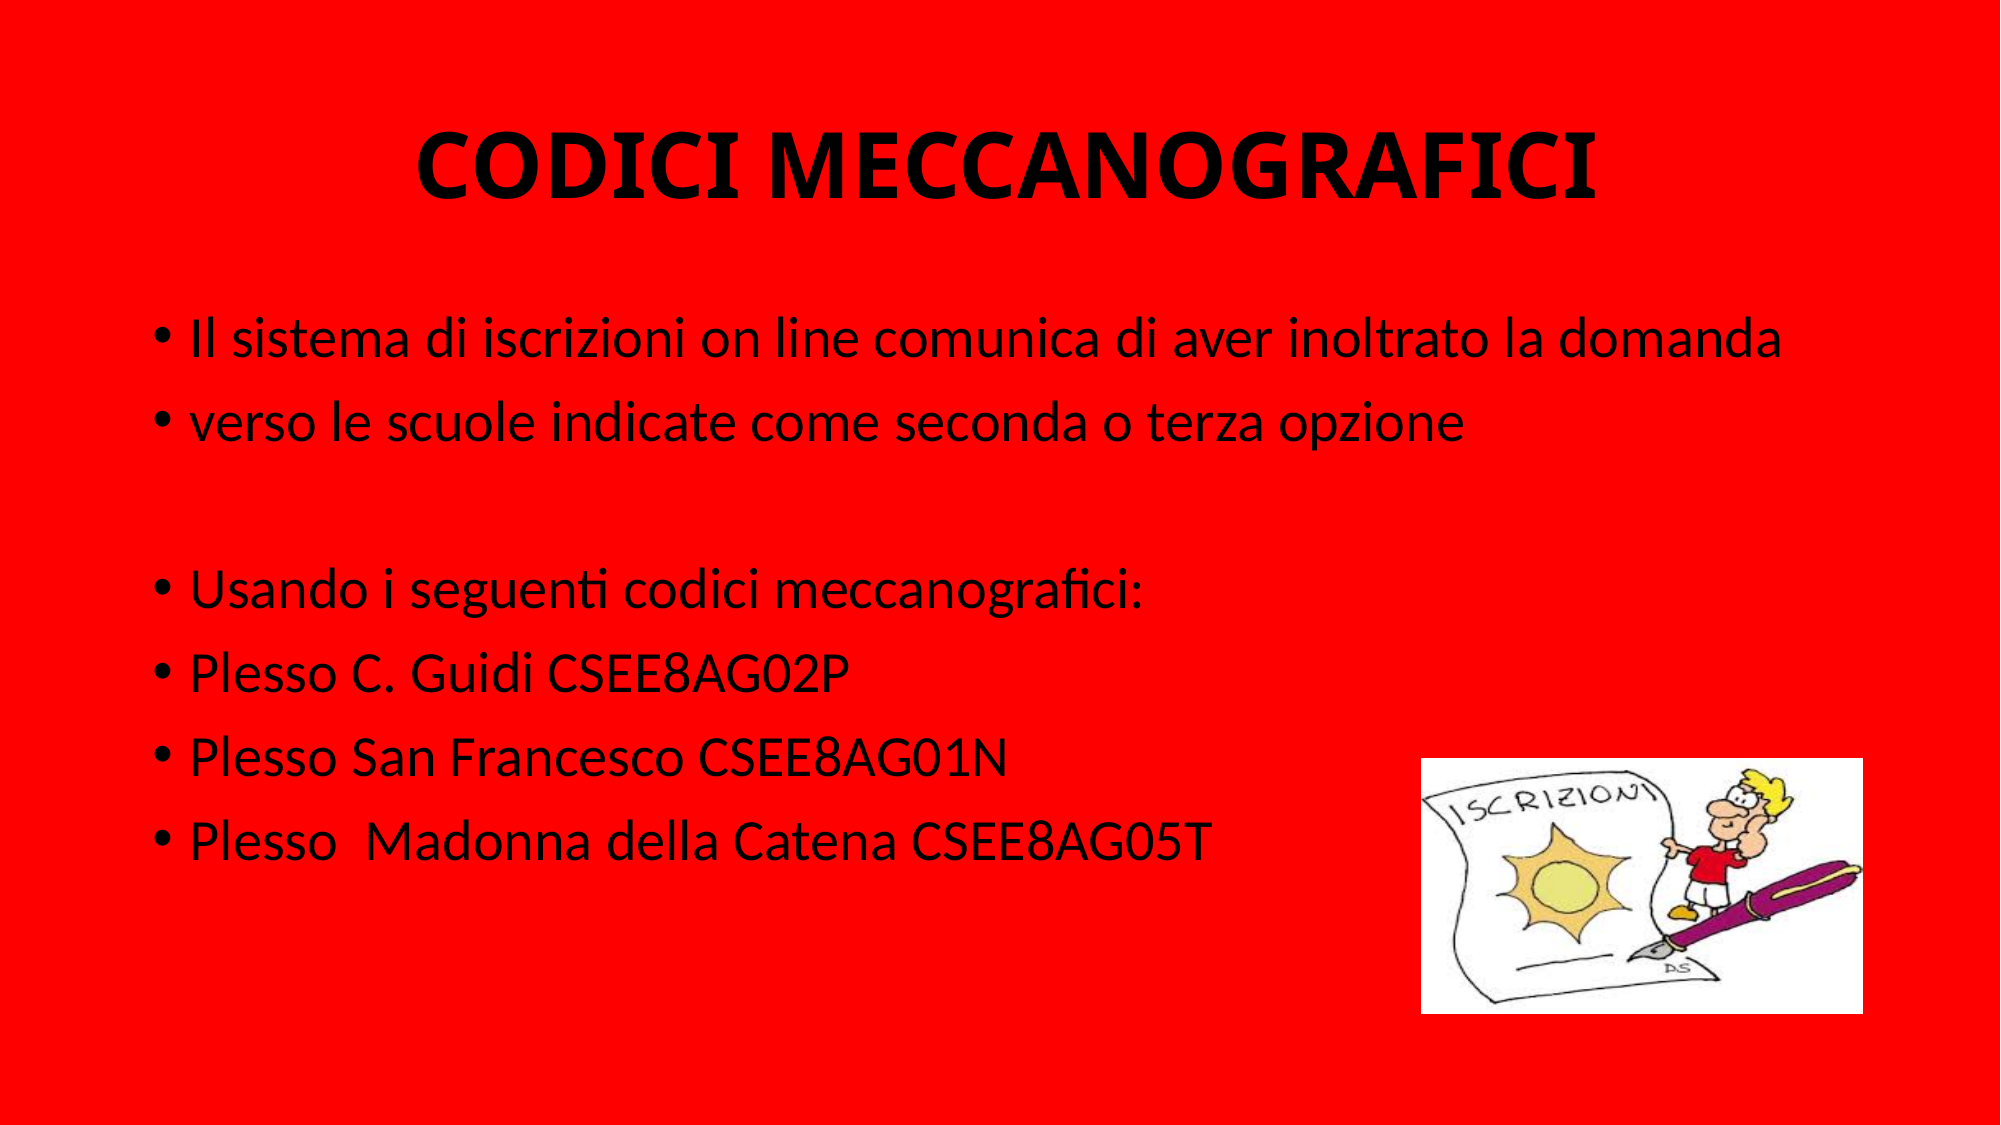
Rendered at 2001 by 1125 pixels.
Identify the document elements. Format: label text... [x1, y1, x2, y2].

list Il sistema di iscrizioni on line comunica di aver inoltrato la domanda verso le scuole indicate come seconda o terza opzione Usando i seguenti codici meccanografici: Plesso C. Guidi CSEE8AG02P Plesso San Francesco CSEE8AG01N Plesso Madonna della Catena CSEE8AG05T [137, 299, 1863, 1014]
picture [1421, 758, 1863, 1014]
title CODICI MECCANOGRAFICI [137, 59, 1863, 278]
